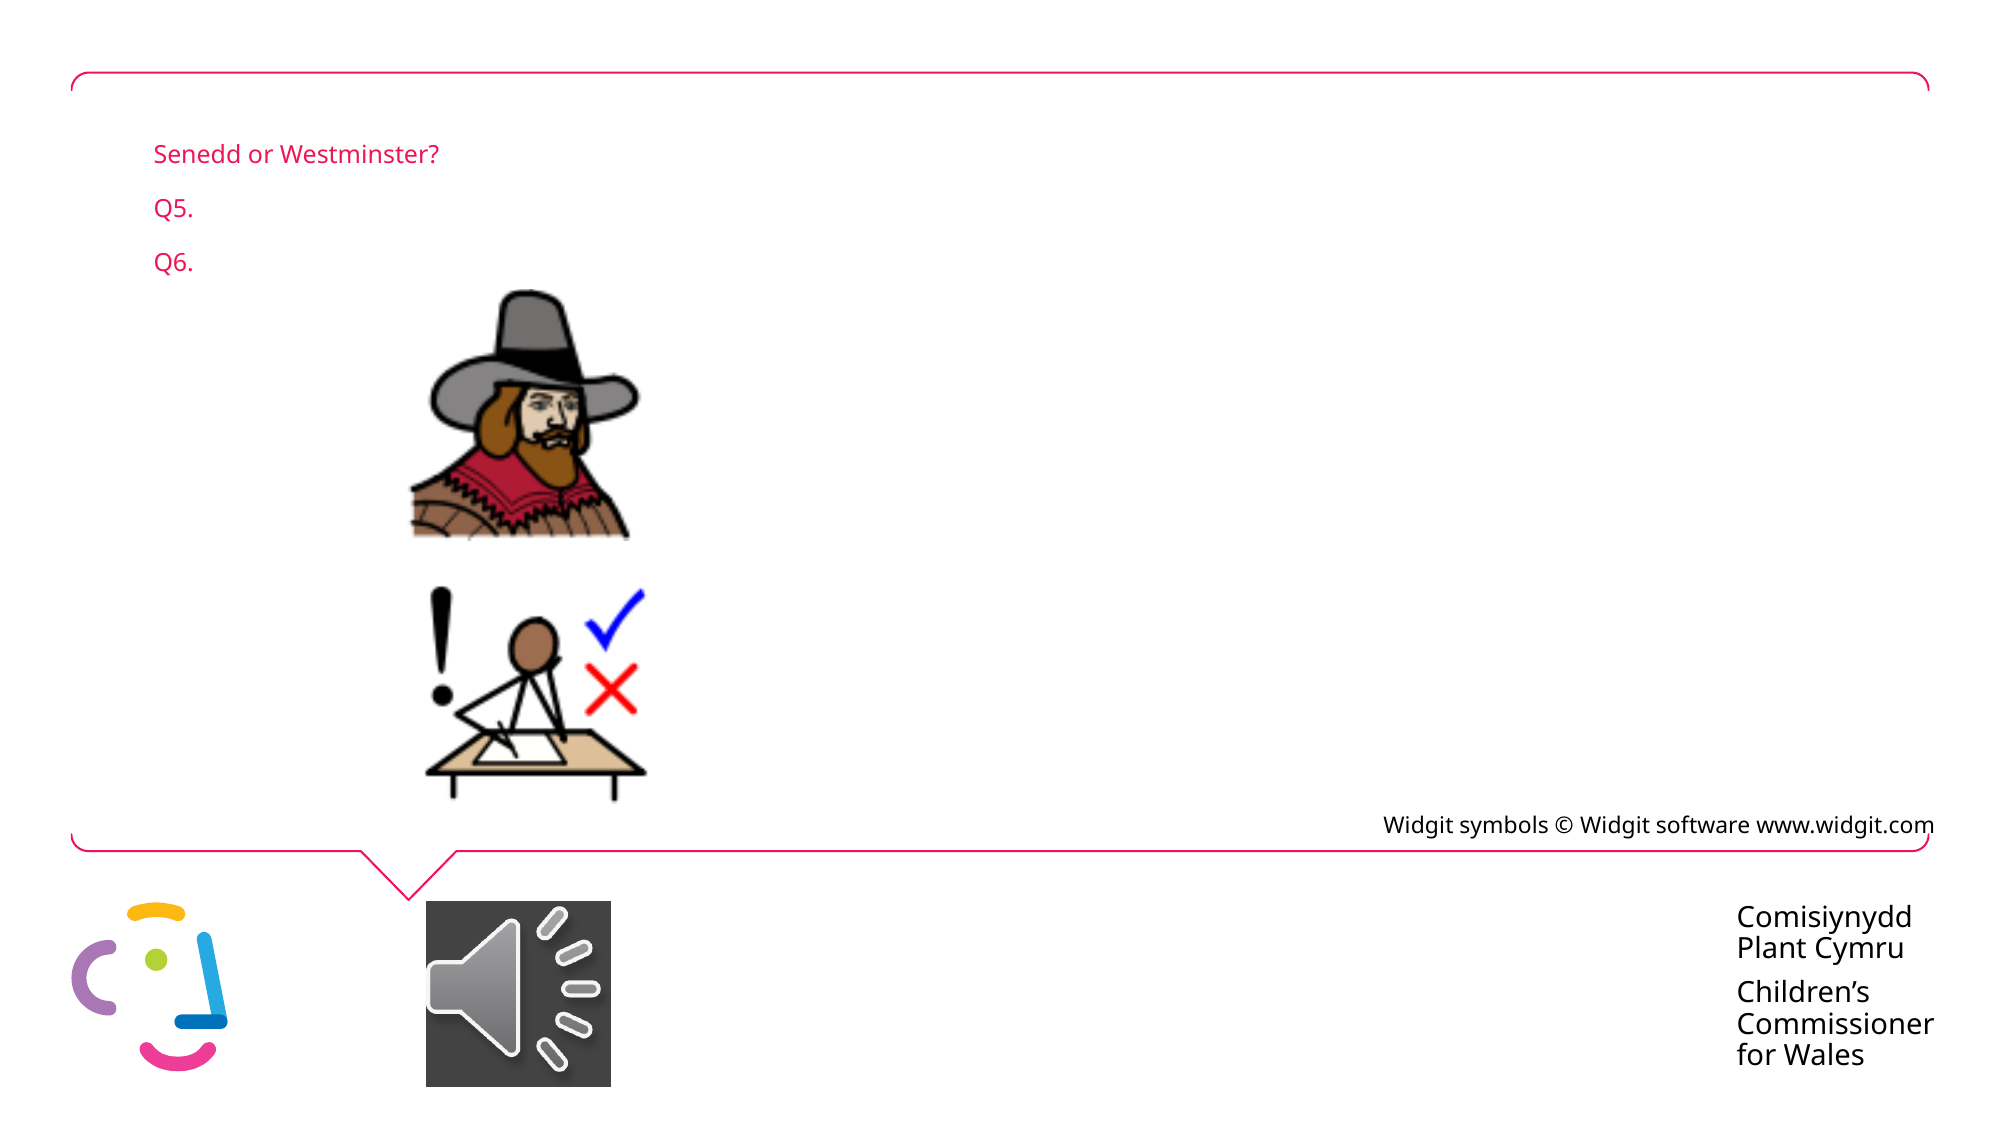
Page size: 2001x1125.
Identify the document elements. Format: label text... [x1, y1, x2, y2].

text_box Widgit symbols © Widgit software www.widgit.com [1368, 803, 1951, 846]
picture [424, 580, 650, 804]
title Senedd or Westminster? Q5. Q6. [153, 141, 1844, 278]
picture [398, 289, 650, 541]
picture [424, 900, 612, 1088]
